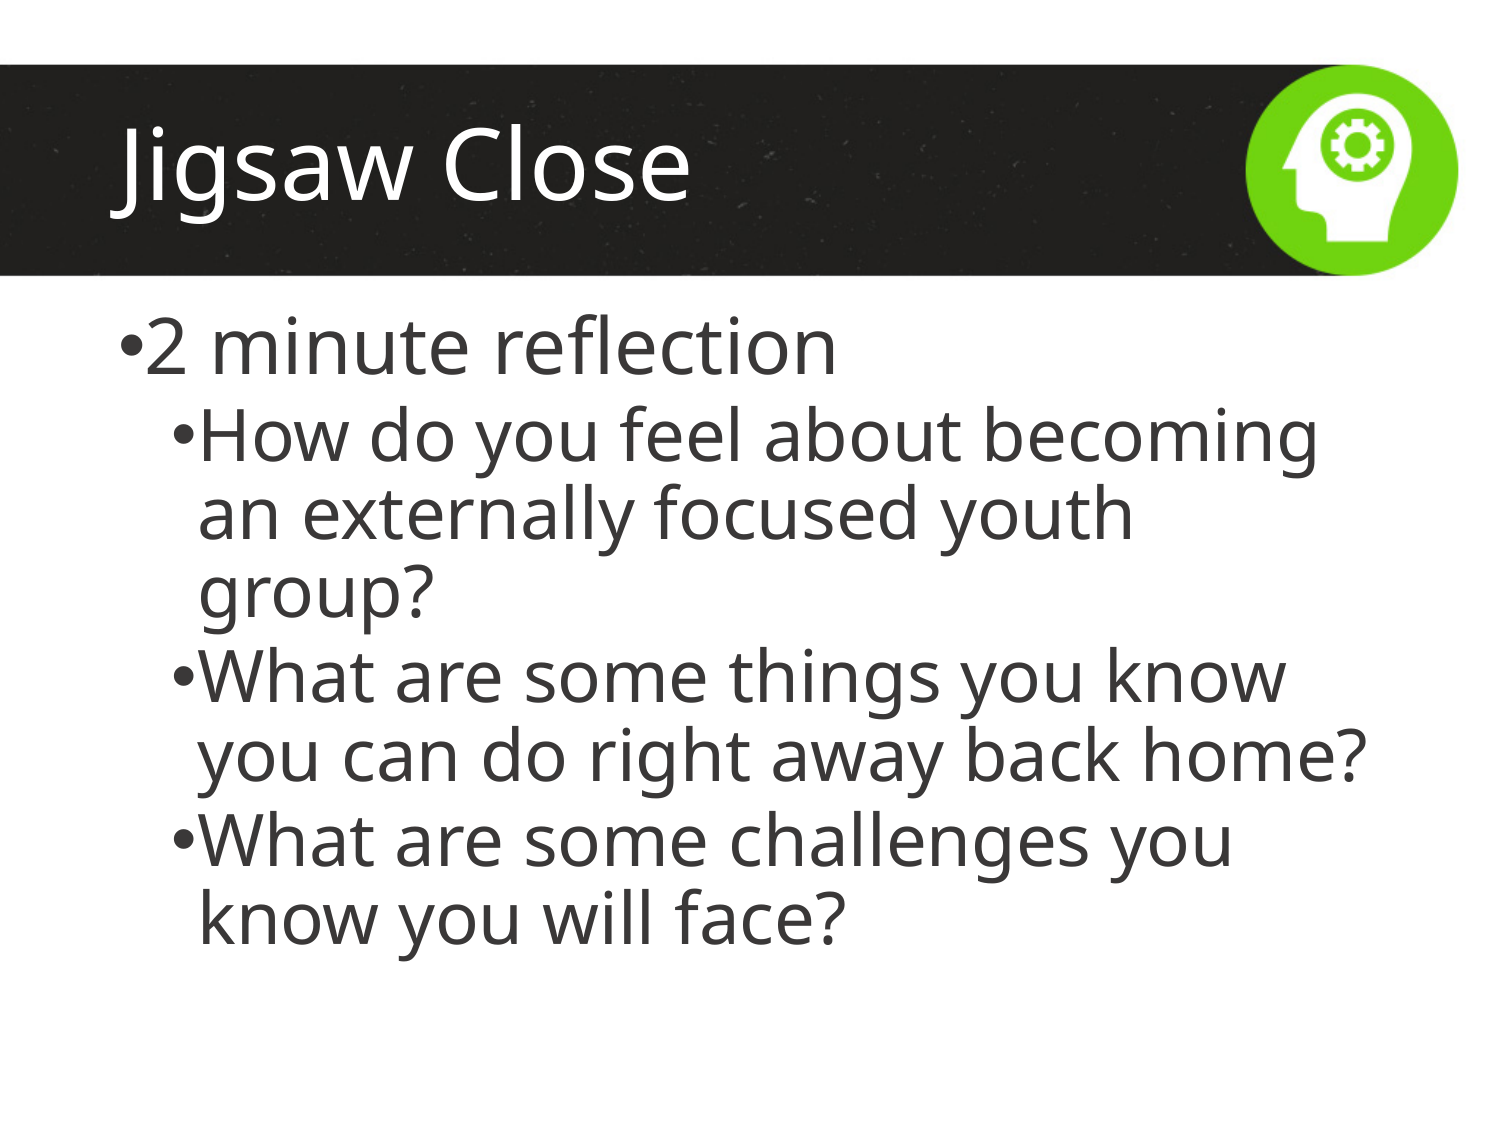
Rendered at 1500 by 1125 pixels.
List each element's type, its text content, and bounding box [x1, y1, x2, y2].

picture [0, 0, 1500, 1125]
list 2 minute reflection How do you feel about becoming an externally focused youth group? What are some things you know you can do right away back home? What are some challenges you know you will face? [103, 299, 1397, 1014]
title Jigsaw Close [103, 59, 1397, 278]
